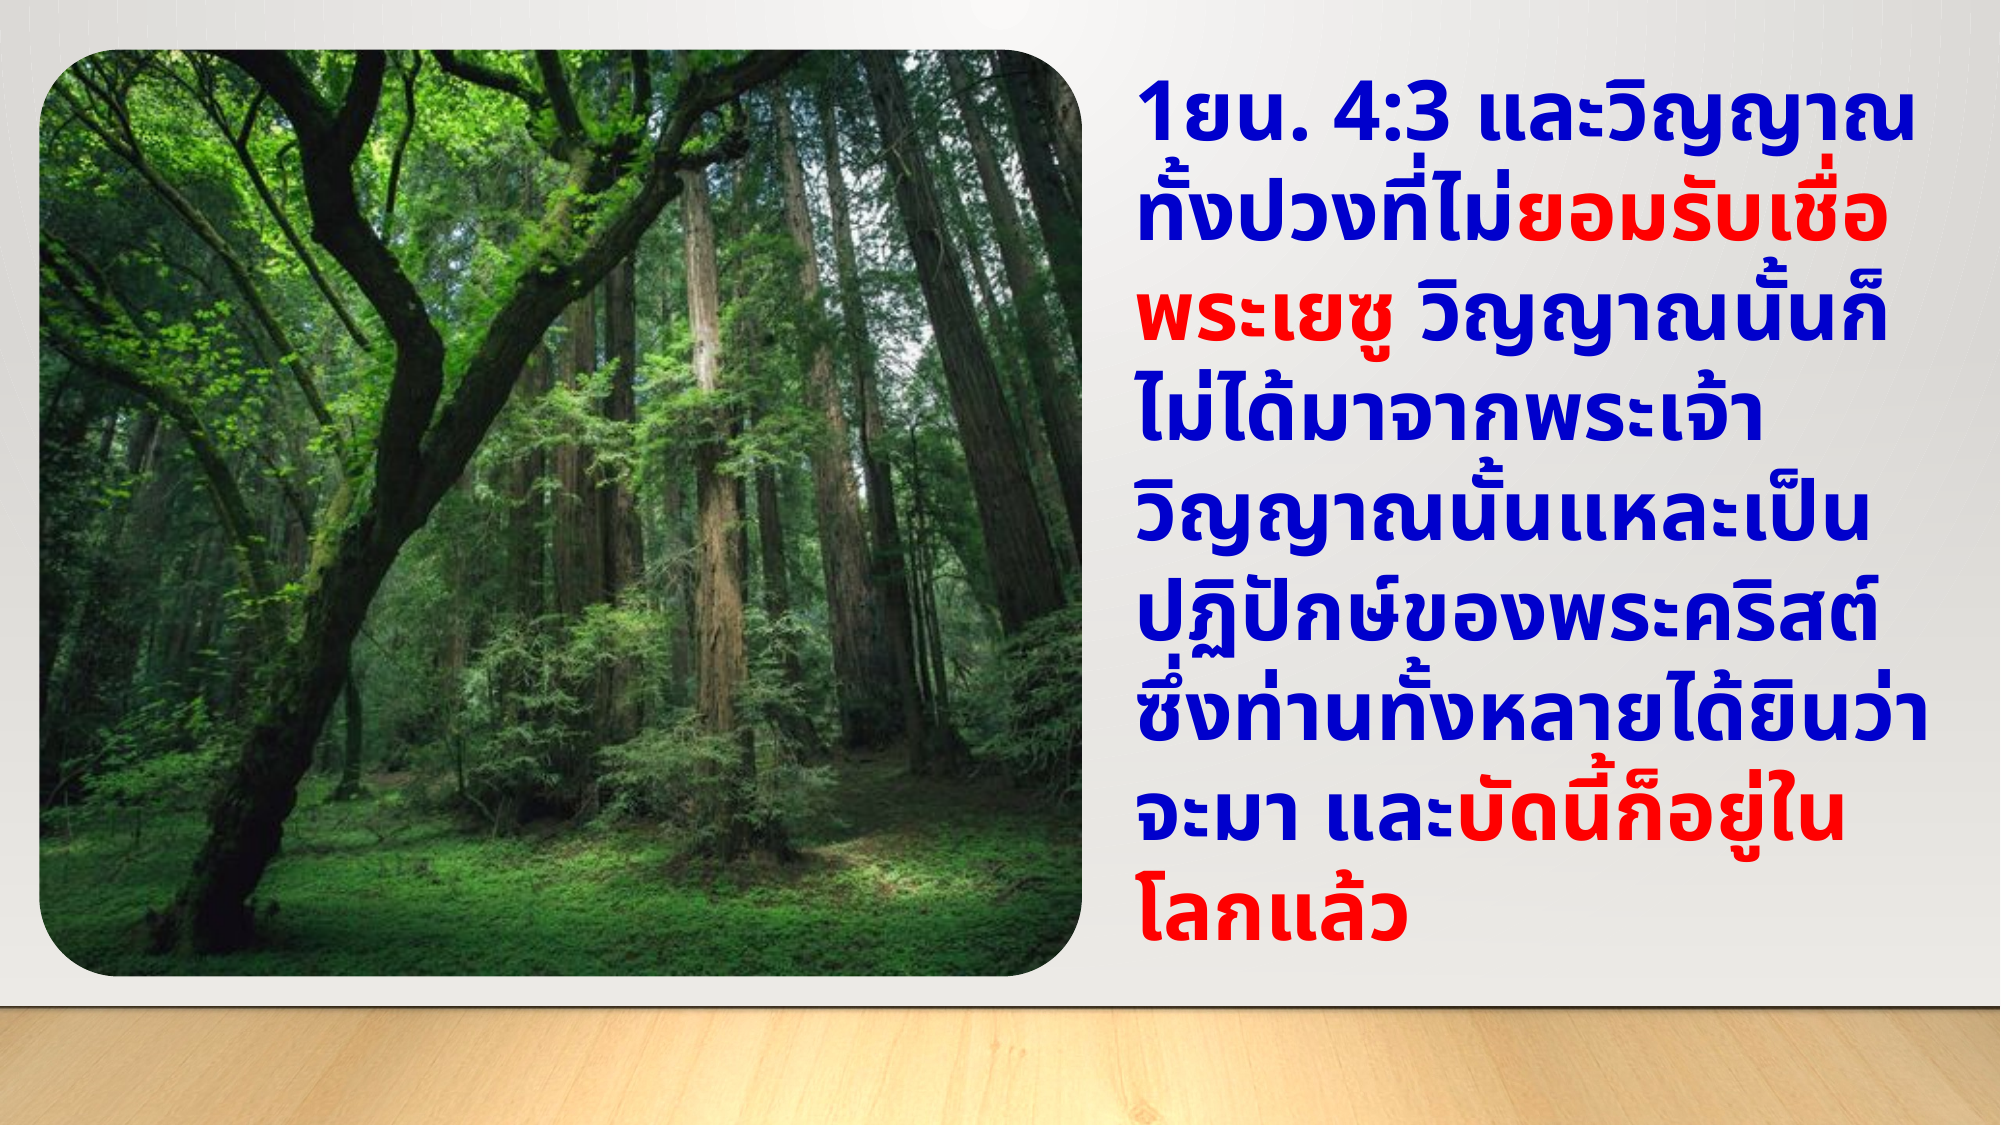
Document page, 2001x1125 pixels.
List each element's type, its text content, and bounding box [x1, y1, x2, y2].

text_box 1ยน. 4:3 และ​วิญญาณ​ทั้ง​ปวง​ที่​ไม่​ยอมรับ​เชื่อ​พระ​เยซู วิญญาณ​นั้น​ก็​ไม่​ได้มา​จาก​พระ​เจ้า วิญญาณ​นั้น​แหละ​เป็น​ปฏิปักษ์​ของ​พระ​คริสต์​ ซึ่ง​ท่าน​ทั้ง​หลาย​ได้​ยิน​ว่า​จะ​มา และ​บัดนี้​ก็​อยู่​ใน​โลก​แล้ว​ [1120, 49, 1984, 1065]
picture [39, 49, 1083, 977]
picture [0, 1006, 2000, 1125]
